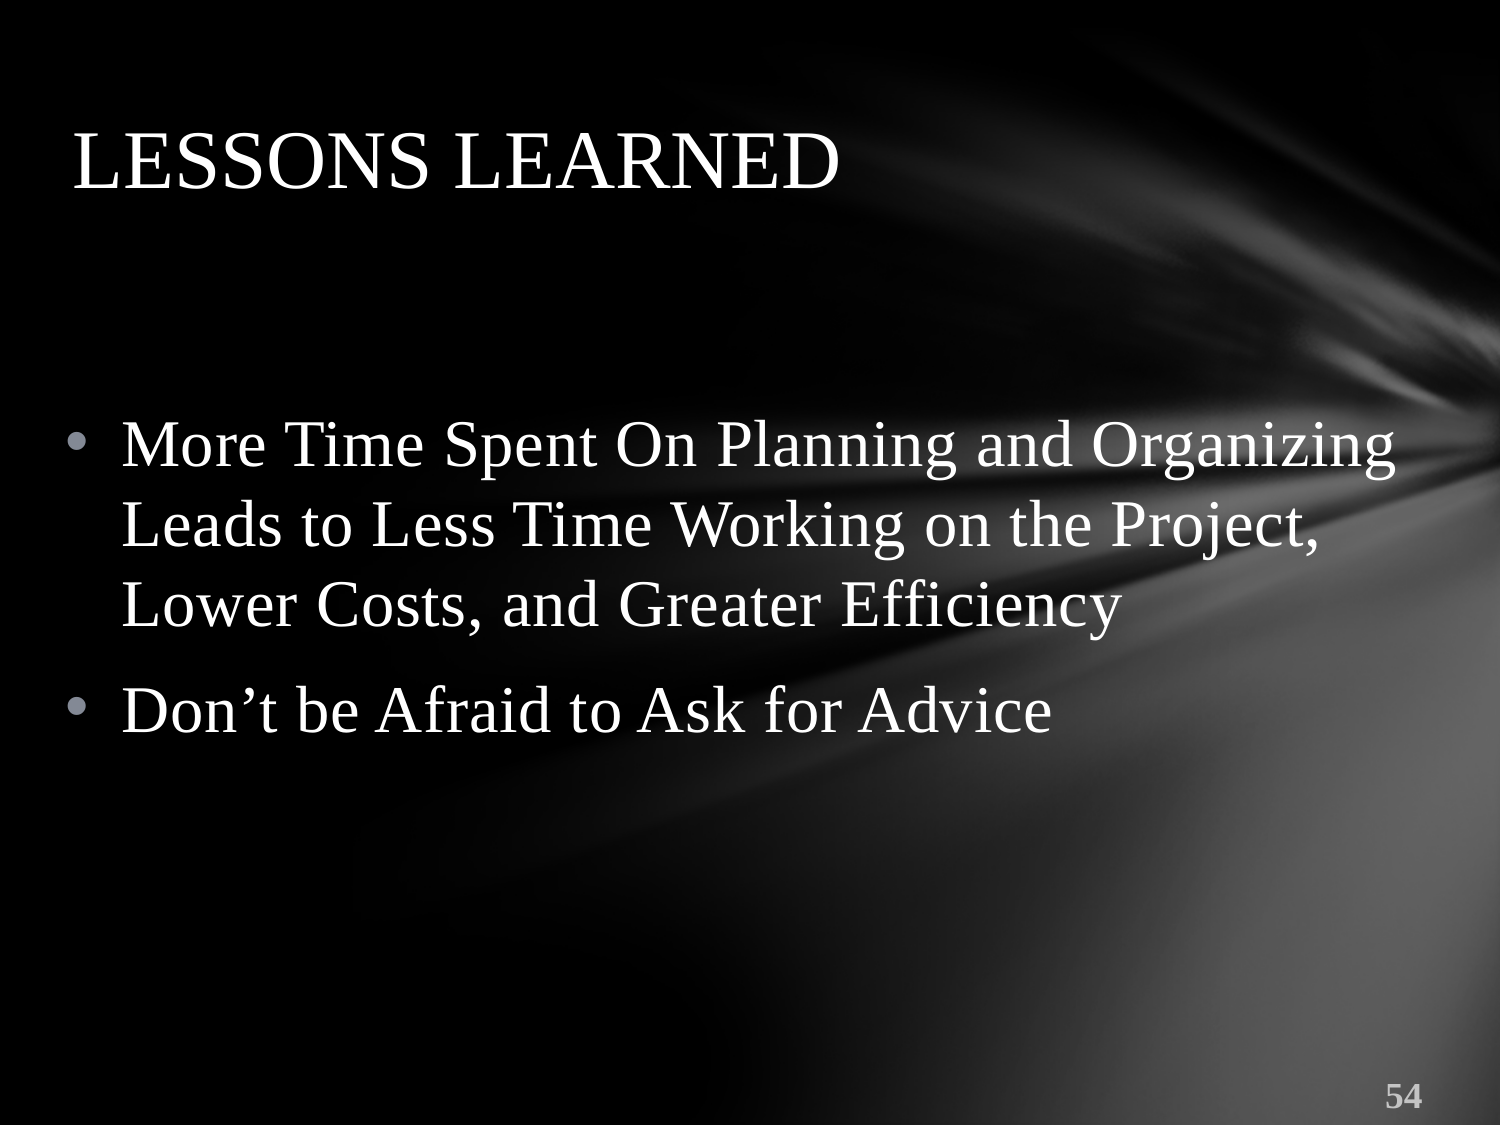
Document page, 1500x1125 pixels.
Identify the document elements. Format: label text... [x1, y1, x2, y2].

list More Time Spent On Planning and Organizing Leads to Less Time Working on the Project, Lower Costs, and Greater Efficiency Don’t be Afraid to Ask for Advice [50, 287, 1463, 1063]
title LESSONS LEARNED [57, 37, 1318, 213]
slide_number 54 [1293, 1073, 1438, 1115]
